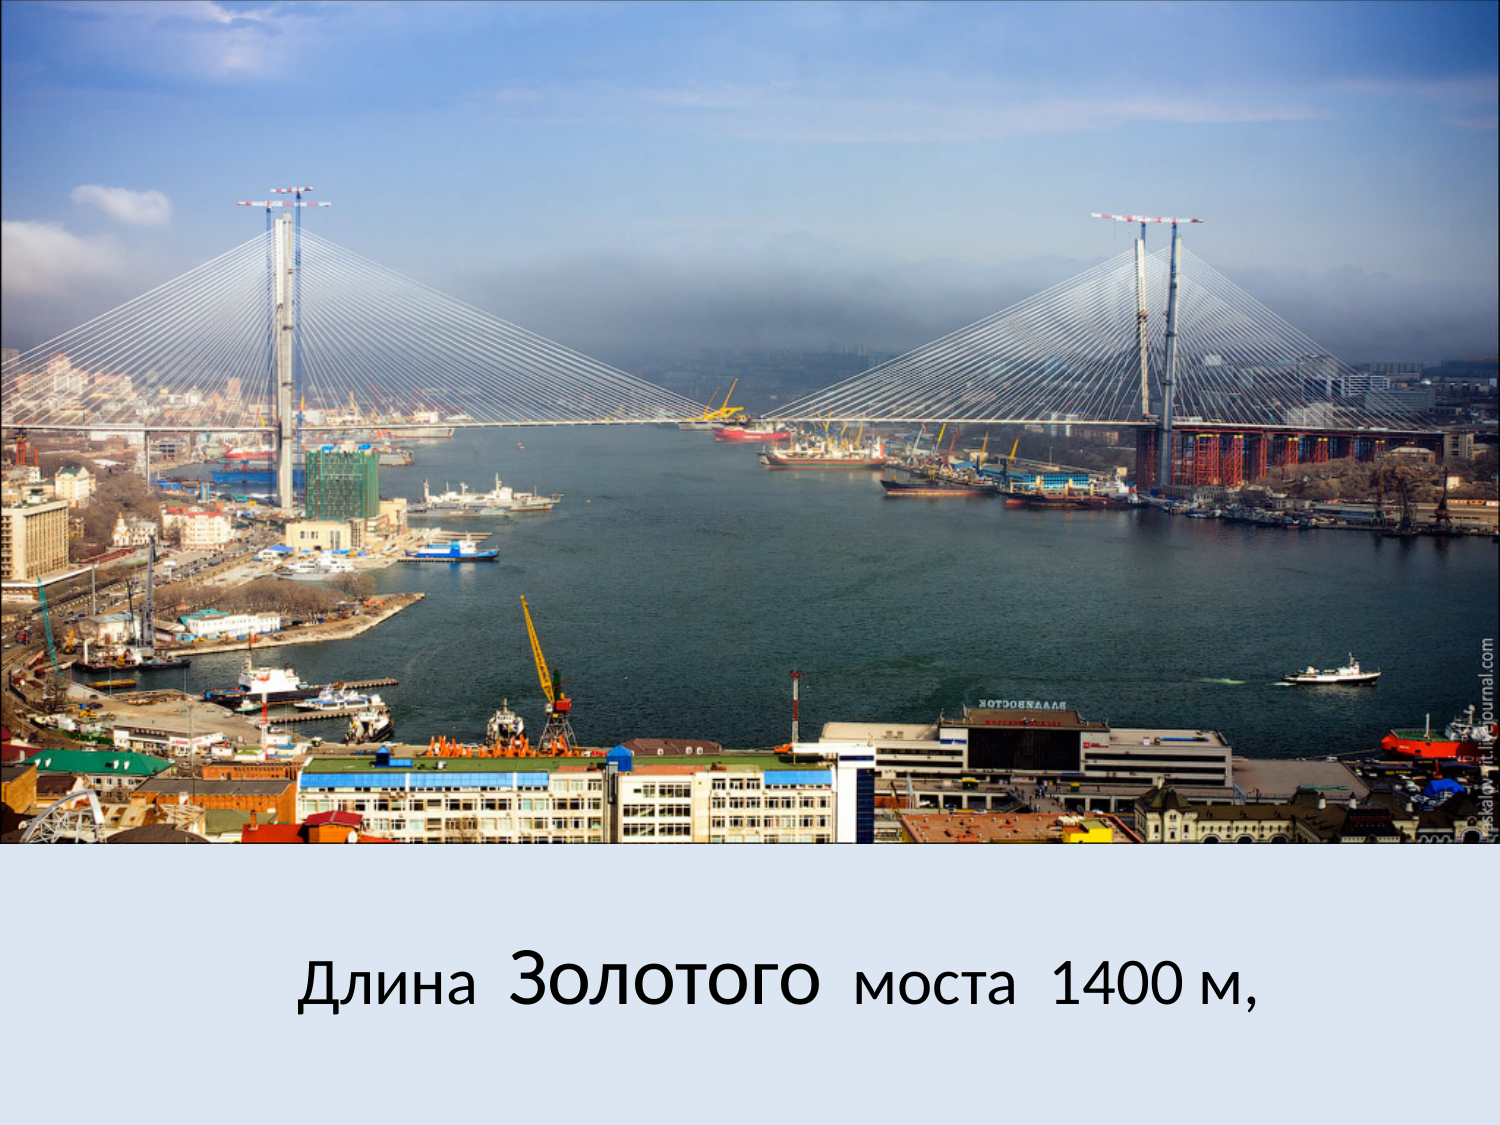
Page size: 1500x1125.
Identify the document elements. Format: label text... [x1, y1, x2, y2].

picture [0, 0, 1500, 844]
subtitle Длина Золотого моста 1400 м, [257, 914, 1301, 1043]
